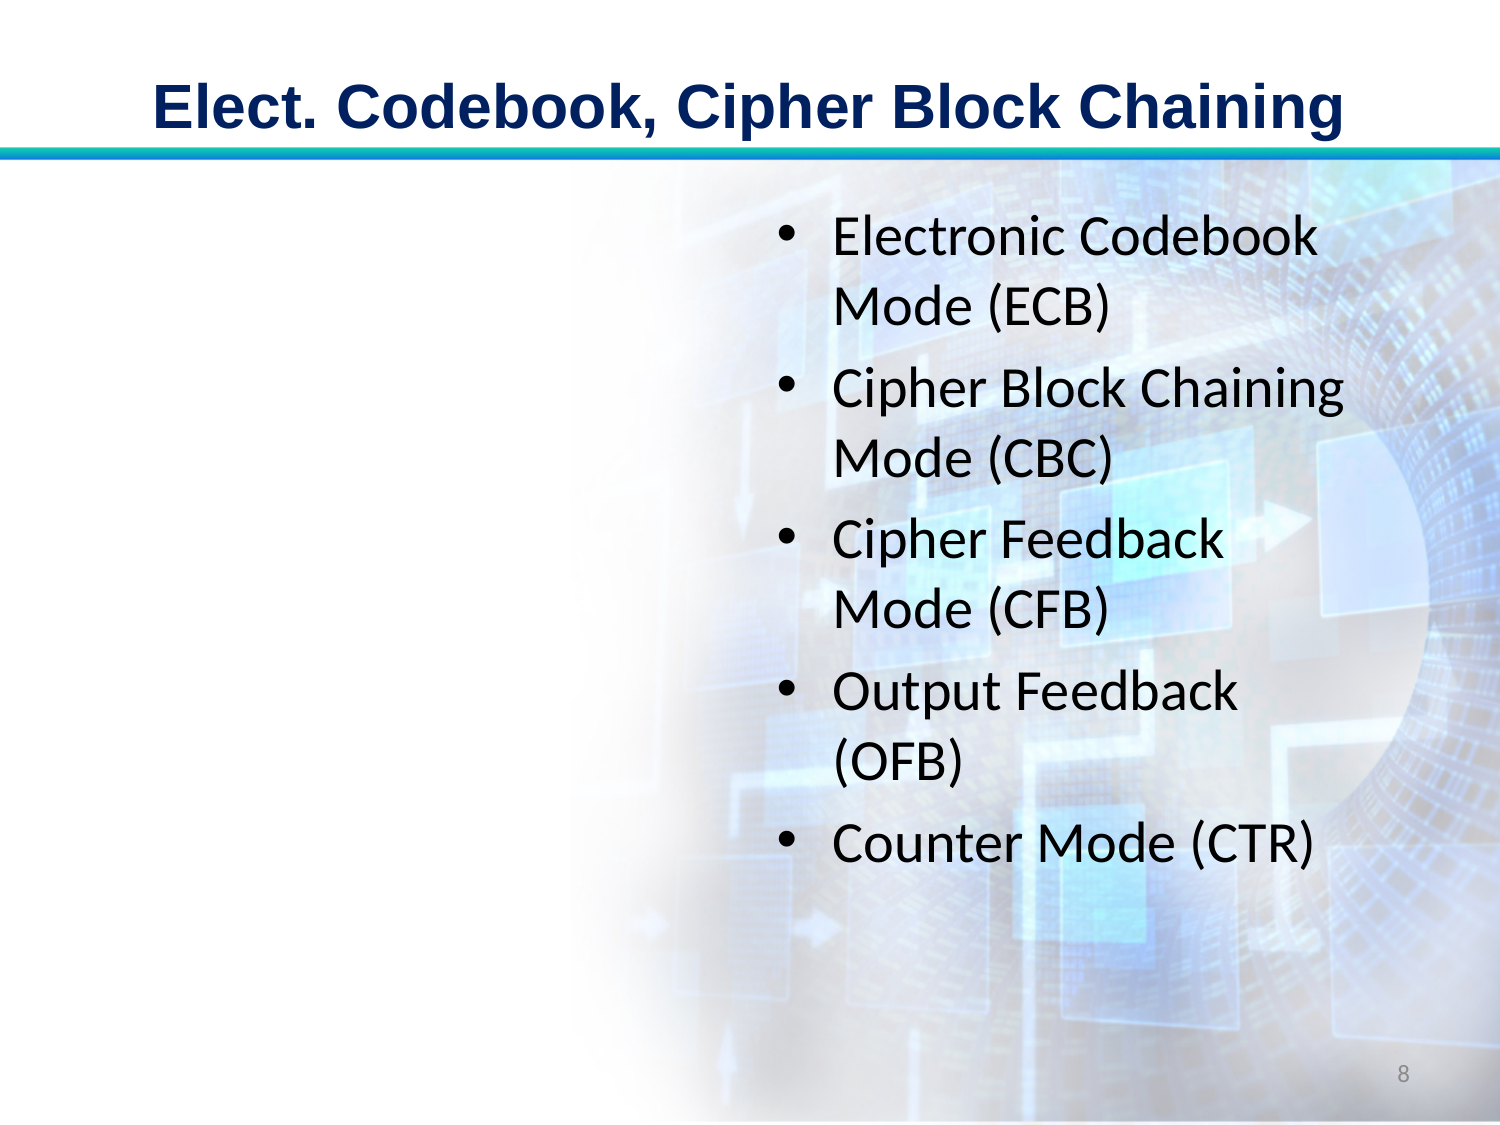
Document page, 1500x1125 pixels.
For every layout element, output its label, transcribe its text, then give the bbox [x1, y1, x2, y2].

picture [0, 159, 1500, 1125]
list Electronic Codebook Mode (ECB) Cipher Block Chaining Mode (CBC) Cipher Feedback Mode (CFB) Output Feedback (OFB) Counter Mode (CTR) [761, 189, 1383, 1007]
picture [0, 0, 1500, 154]
title Elect. Codebook, Cipher Block Chaining [75, 30, 1425, 178]
slide_number 8 [1074, 1042, 1425, 1103]
